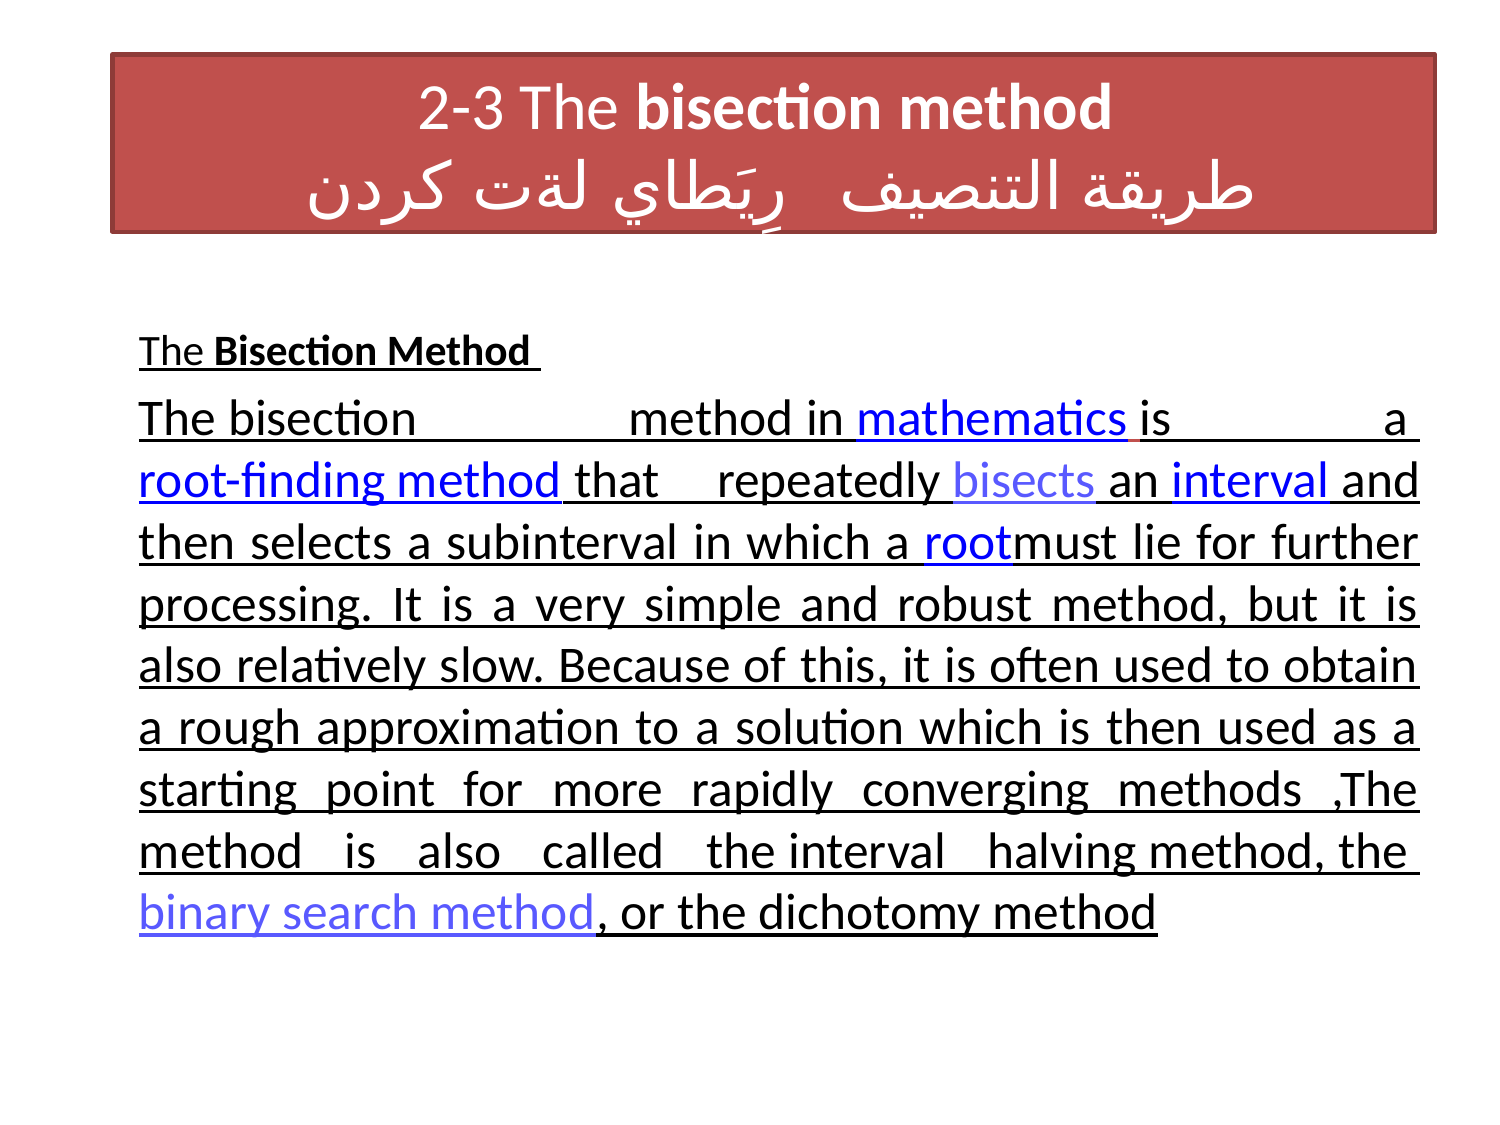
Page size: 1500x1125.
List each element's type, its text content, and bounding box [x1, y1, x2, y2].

subtitle The Bisection Method The bisection method in mathematics is a root-finding method that repeatedly bisects an interval and then selects a subinterval in which a rootmust lie for further processing. It is a very simple and robust method, but it is also relatively slow. Because of this, it is often used to obtain a rough approximation to a solution which is then used as a starting point for more rapidly converging methods ,The method is also called the interval halving method, the binary search method, or the dichotomy method [123, 314, 1436, 965]
title 2-3 The bisection method طريقة التنصيف رِيَطاي لةت كردن [110, 52, 1437, 234]
